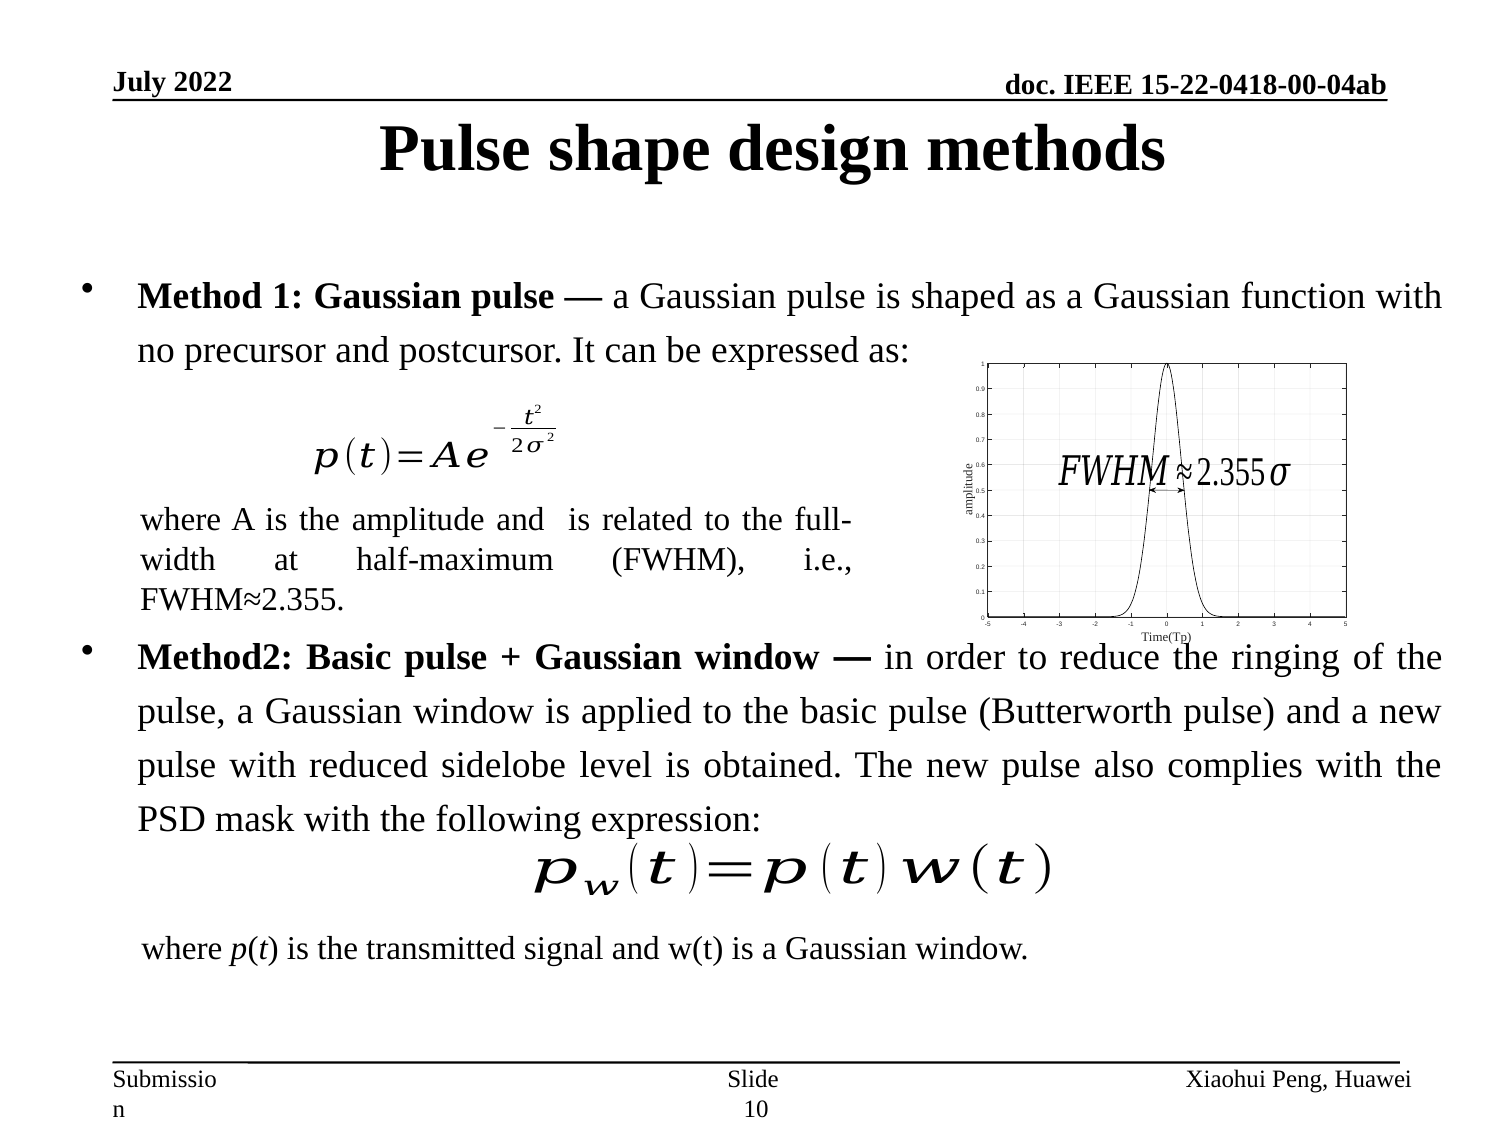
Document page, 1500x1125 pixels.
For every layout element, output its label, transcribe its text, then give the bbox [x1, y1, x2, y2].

slide_number Slide 10 [720, 1062, 792, 1093]
picture [927, 339, 1390, 651]
footer Xiaohui Peng, Huawei [820, 1062, 1413, 1093]
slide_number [112, 62, 375, 98]
text_box Method 1: Gaussian pulse — a Gaussian pulse is shaped as a Gaussian function with no precursor and postcursor. It can be expressed as: Method2: Basic pulse + Gaussian window — in order to reduce the ringing of the pulse, a Gaussian window is applied to the basic pulse (Butterworth pulse) and a new pulse with reduced sidelobe level is obtained. The new pulse also complies with the PSD mask with the following expression: [65, 253, 1459, 1047]
text_box where p(t) is the transmitted signal and w(t) is a Gaussian window. [126, 918, 1448, 974]
title Pulse shape design methods [112, 56, 1436, 232]
